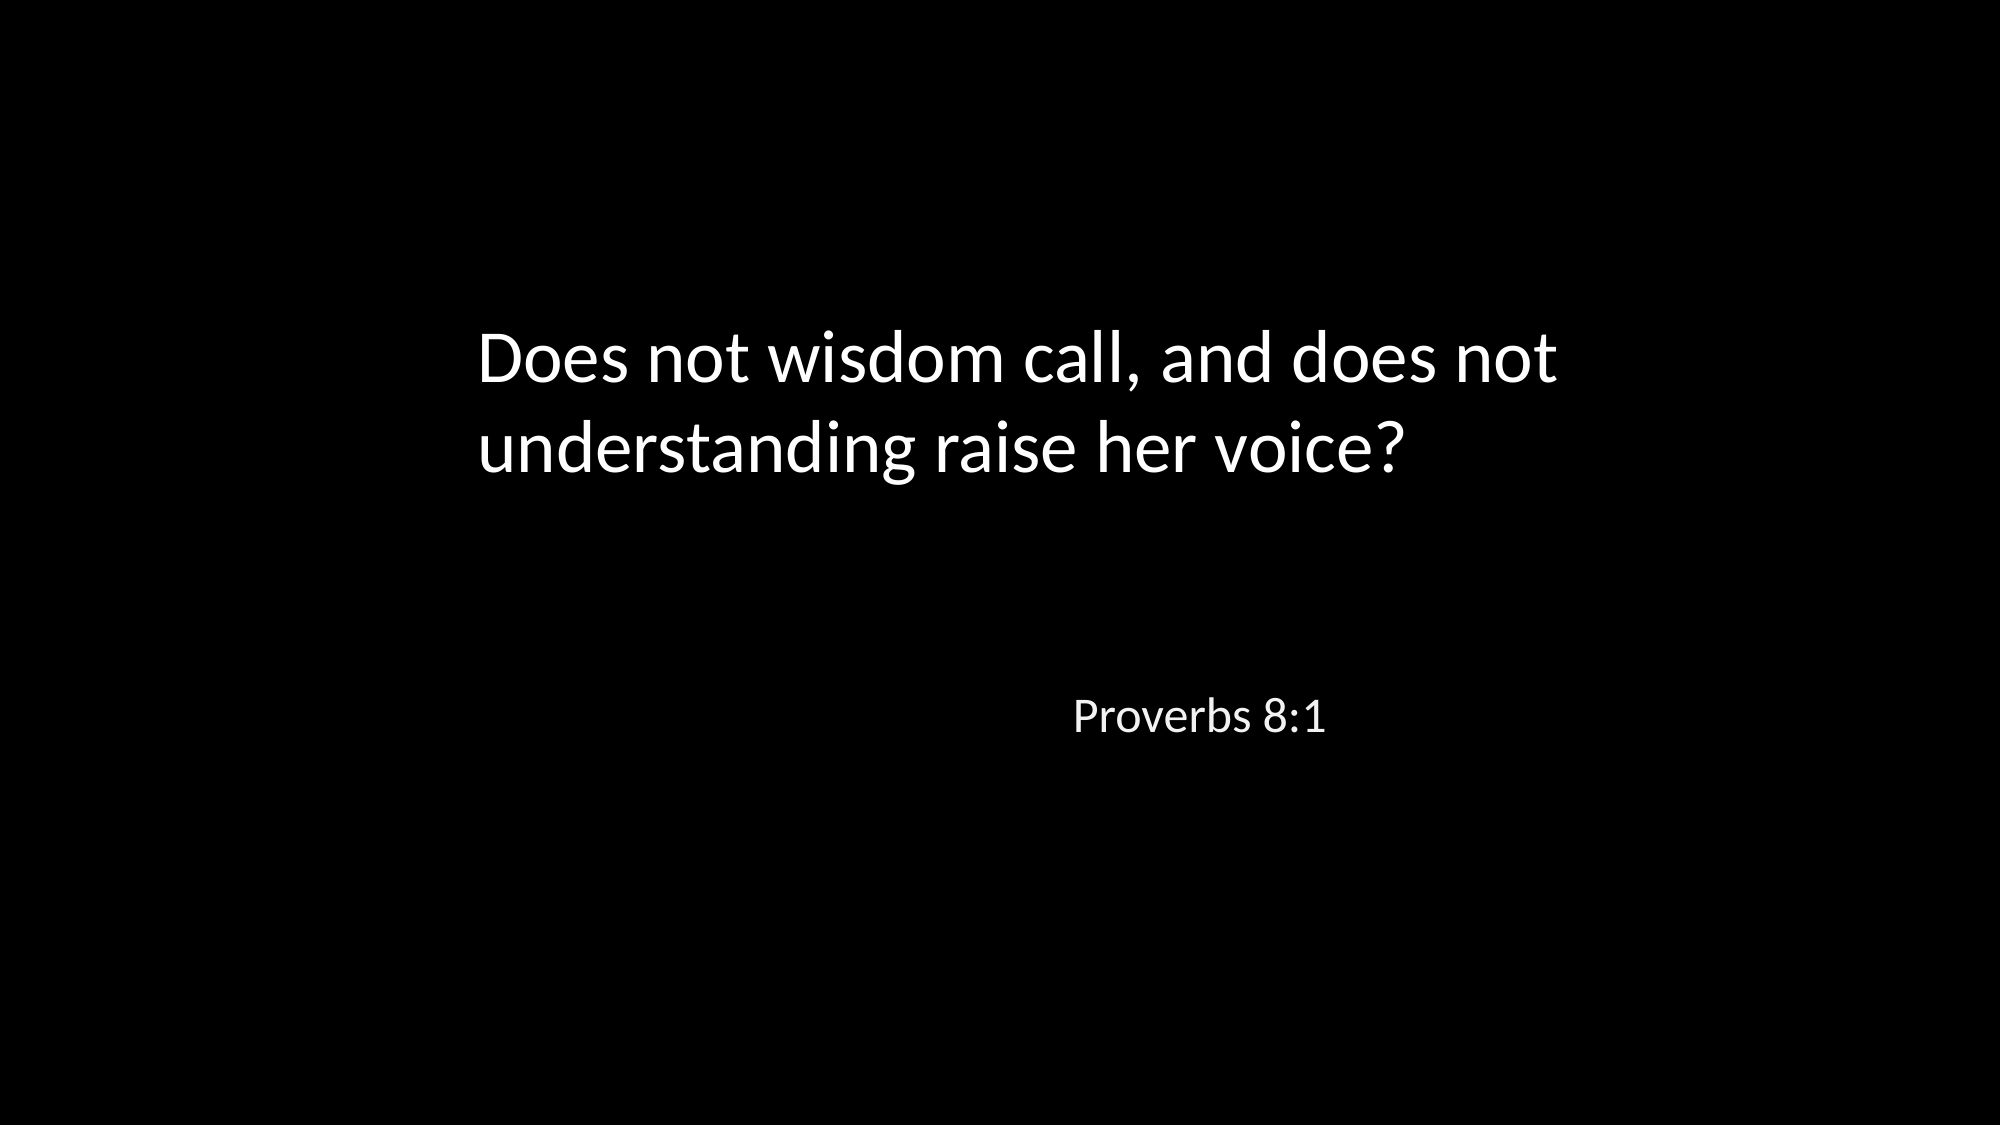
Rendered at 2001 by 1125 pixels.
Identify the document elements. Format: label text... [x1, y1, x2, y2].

text_box Does not wisdom call, and does not understanding raise her voice? [462, 299, 1638, 495]
text_box Proverbs 8:1 [924, 674, 1475, 750]
